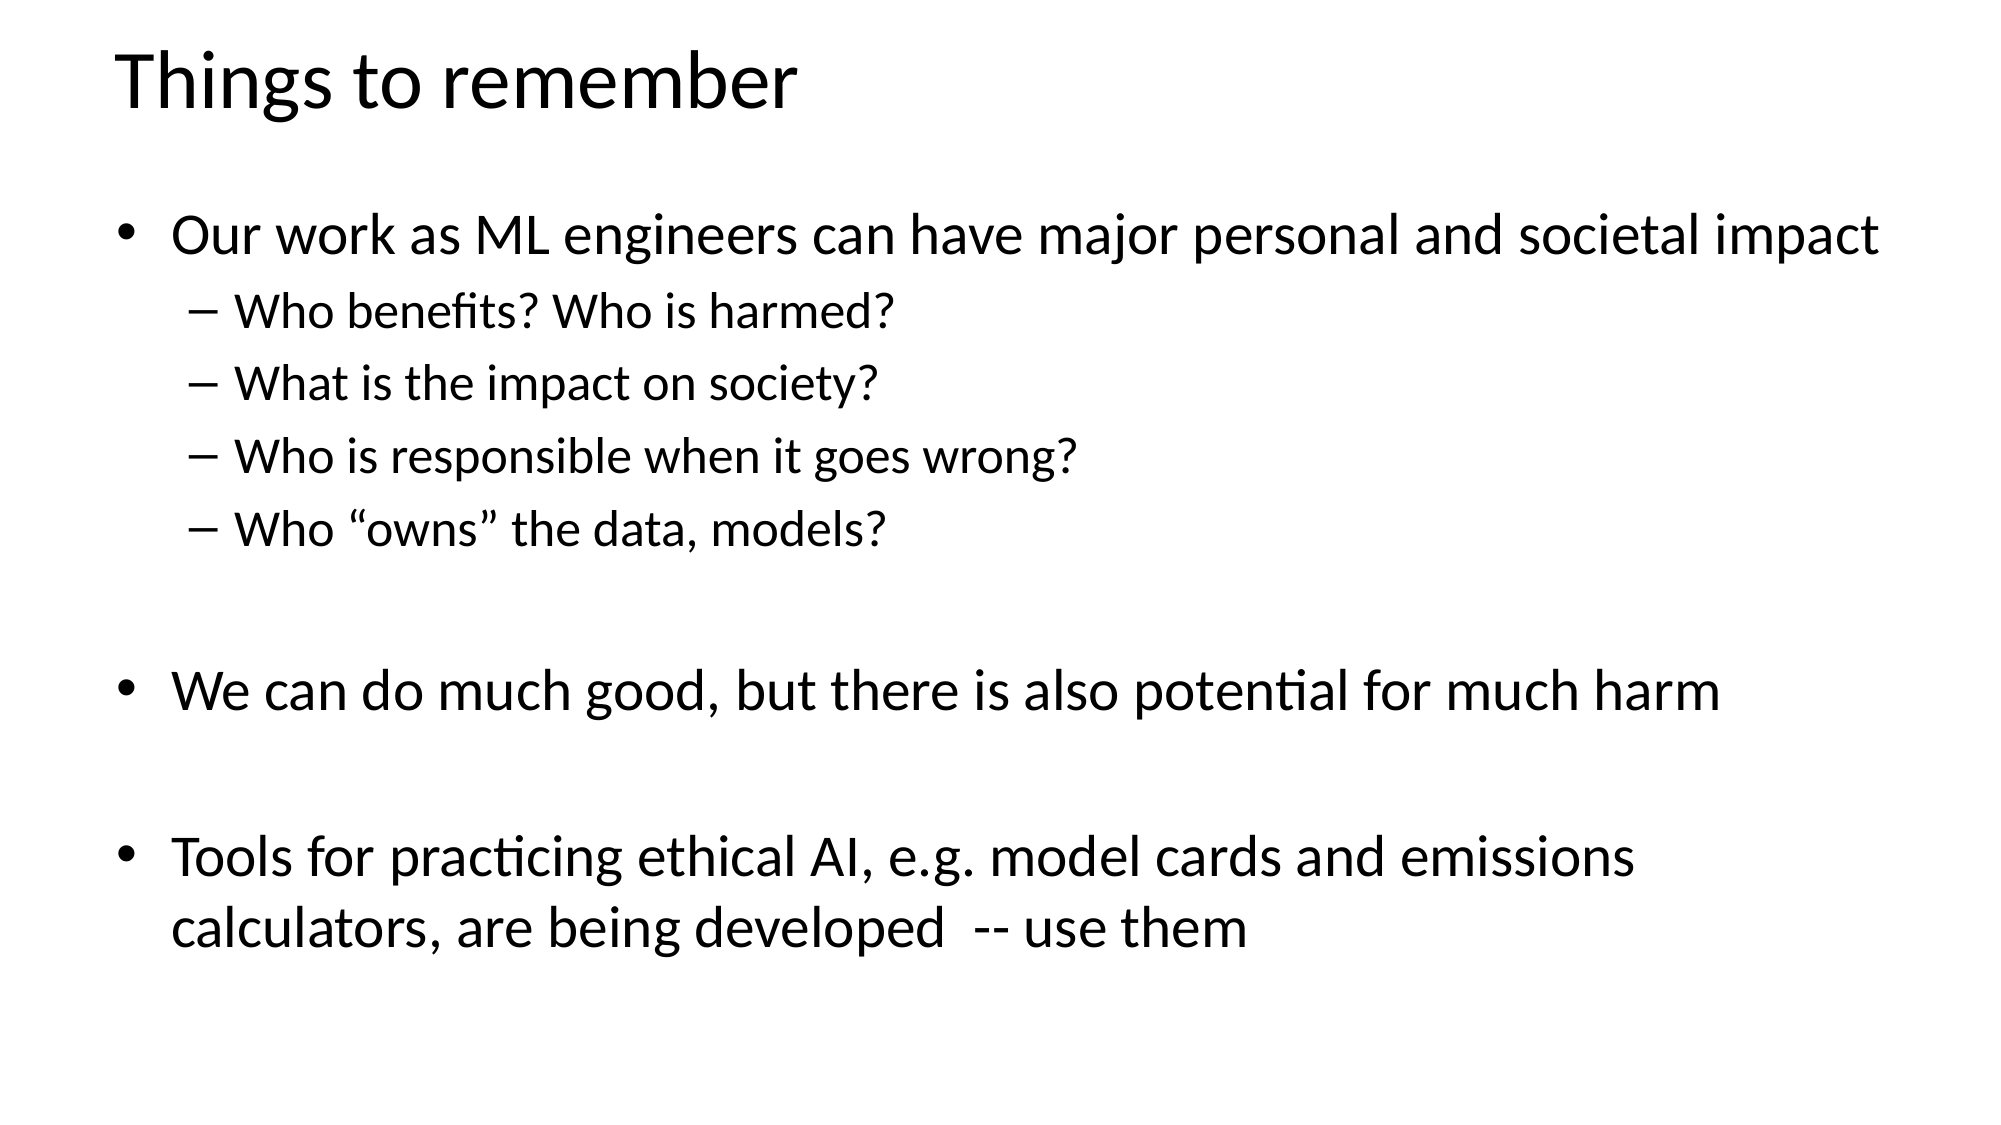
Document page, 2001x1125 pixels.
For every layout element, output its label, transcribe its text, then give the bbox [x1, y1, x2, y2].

list Our work as ML engineers can have major personal and societal impact Who benefits? Who is harmed? What is the impact on society? Who is responsible when it goes wrong? Who “owns” the data, models? We can do much good, but there is also potential for much harm Tools for practicing ethical AI, e.g. model cards and emissions calculators, are being developed -- use them [101, 187, 1902, 1030]
title Things to remember [99, 0, 1900, 150]
